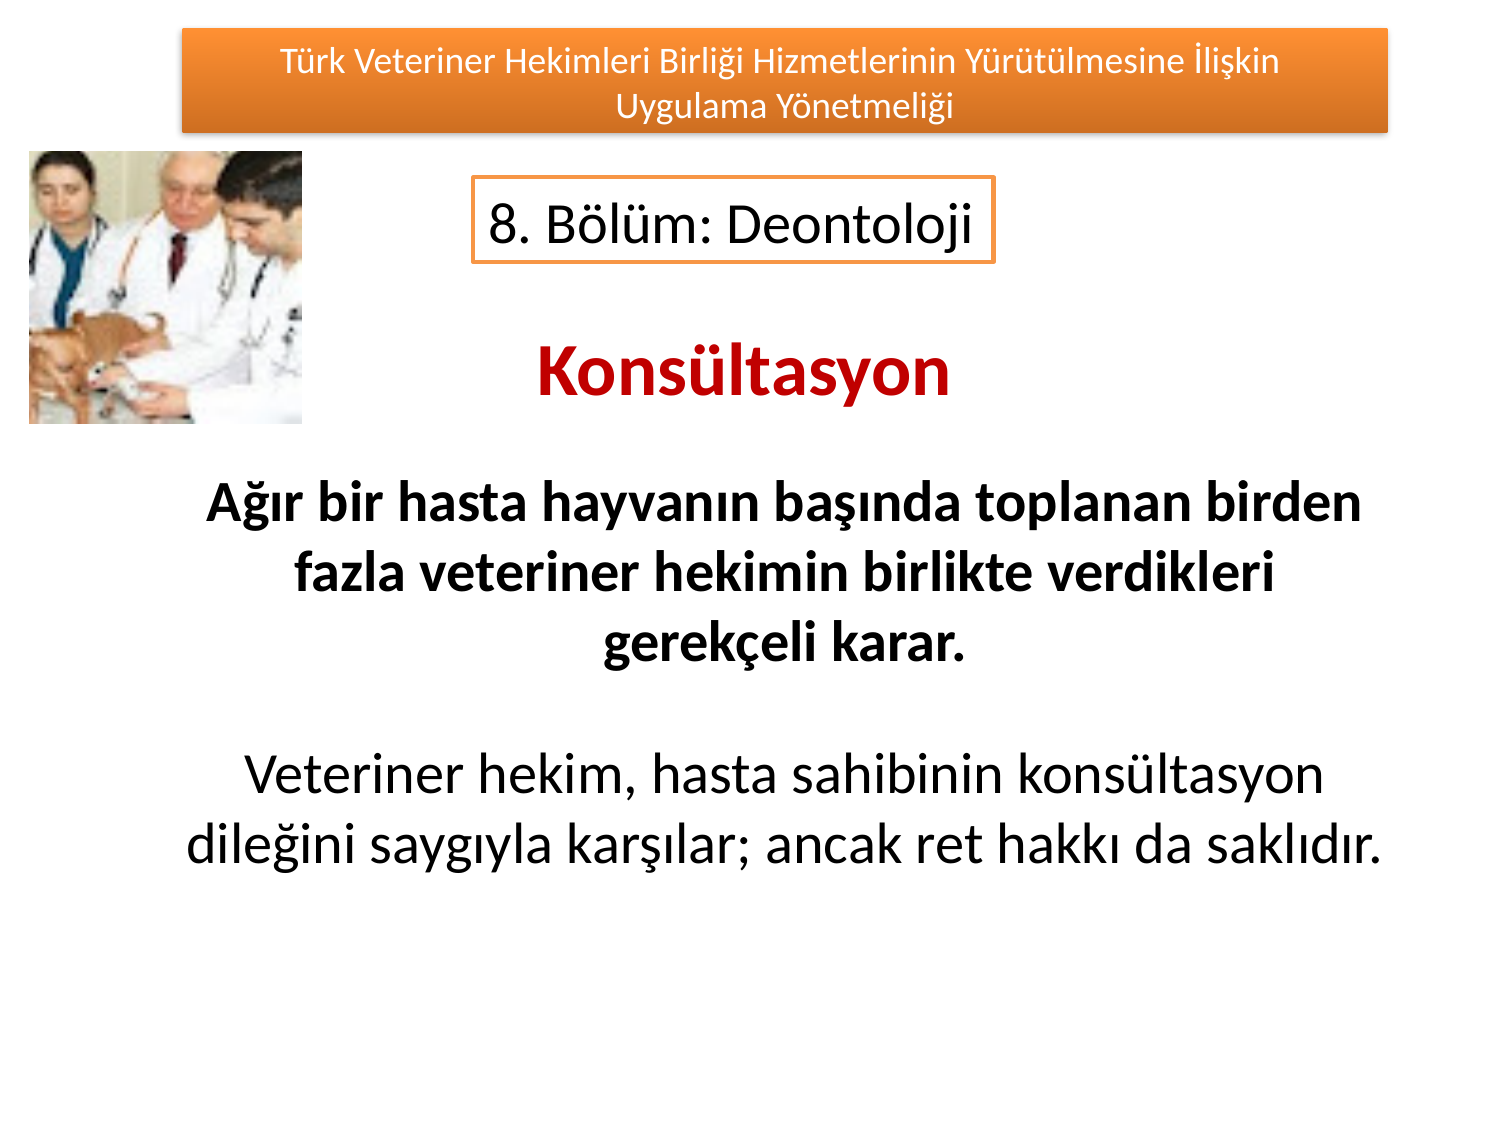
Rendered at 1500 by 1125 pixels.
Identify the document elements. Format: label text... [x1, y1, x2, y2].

text_box Türk Veteriner Hekimleri Birliği Hizmetlerinin Yürütülmesine İlişkin Uygulama Yönetmeliği [182, 28, 1388, 133]
text_box Konsültasyon [522, 313, 995, 418]
text_box Ağır bir hasta hayvanın başında toplanan birden fazla veteriner hekimin birlikte verdikleri gerekçeli karar. [170, 456, 1399, 681]
text_box Veteriner hekim, hasta sahibinin konsültasyon dileğini saygıyla karşılar; ancak ret hakkı da saklıdır. [170, 727, 1399, 883]
text_box 8. Bölüm: Deontoloji [471, 175, 996, 264]
picture [29, 151, 302, 424]
